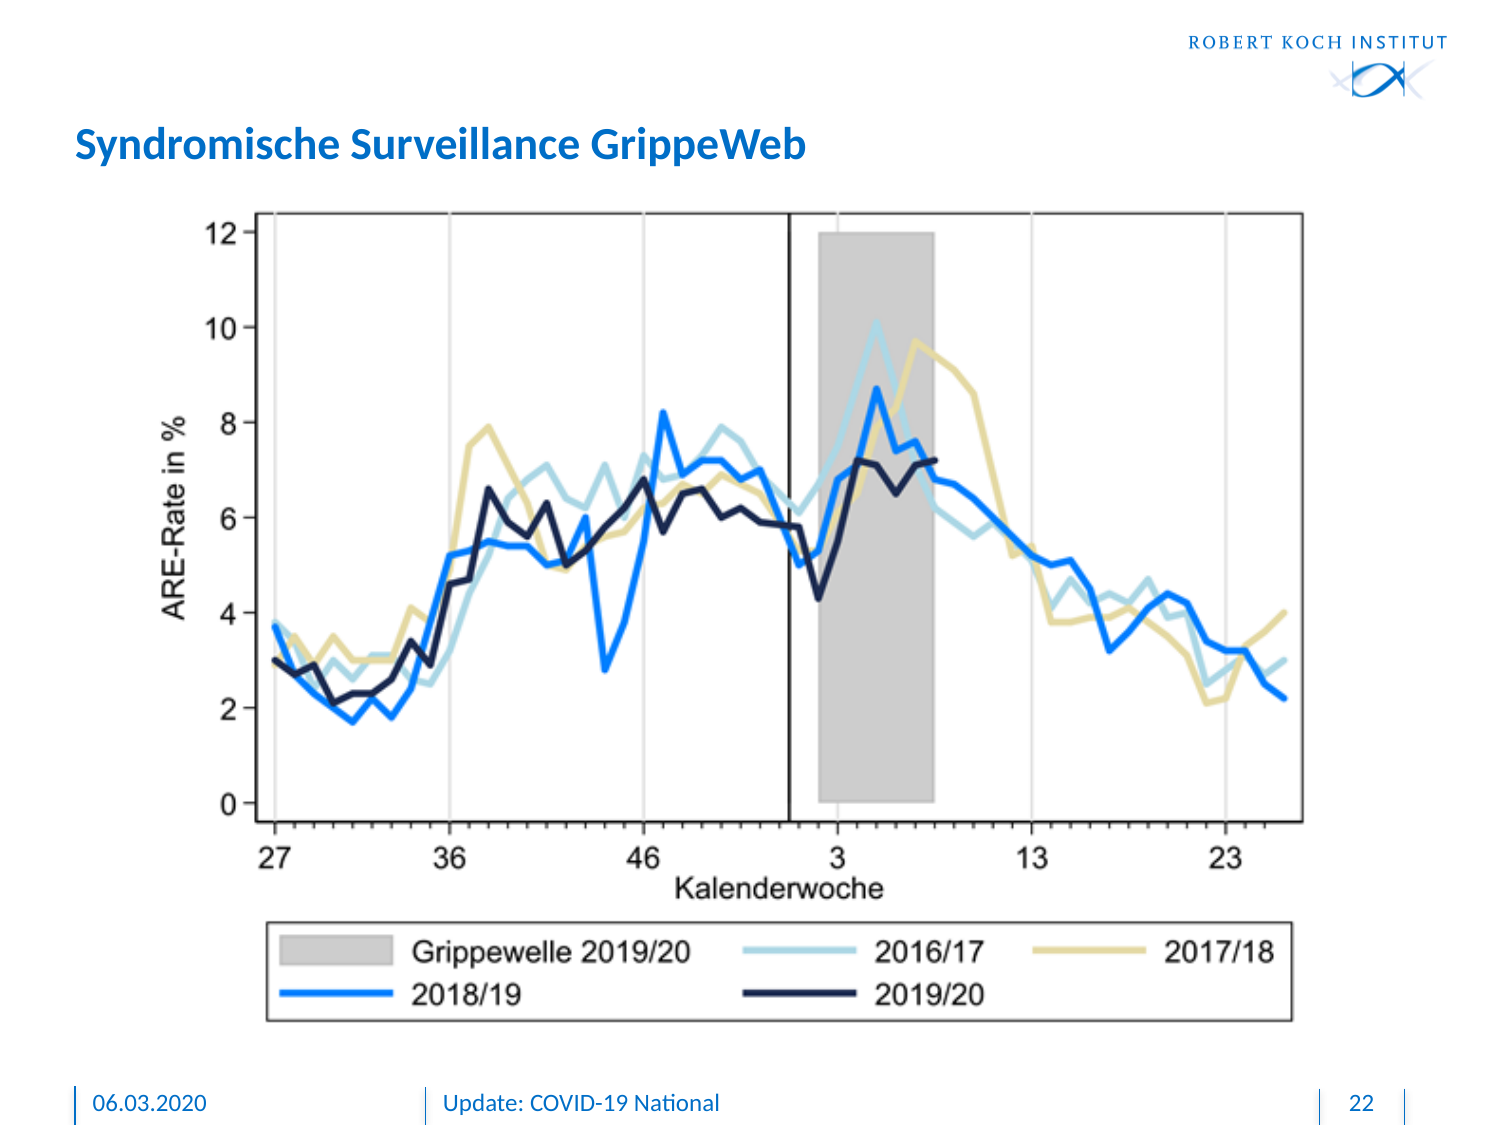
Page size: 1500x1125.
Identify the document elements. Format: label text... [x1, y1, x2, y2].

slide_number 22 [1321, 1086, 1403, 1119]
footer Update: COVID-19 National [442, 1086, 1293, 1119]
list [123, 181, 1327, 1049]
picture [1182, 29, 1454, 109]
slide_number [92, 1086, 398, 1119]
title Syndromische Surveillance GrippeWeb [75, 113, 1403, 170]
